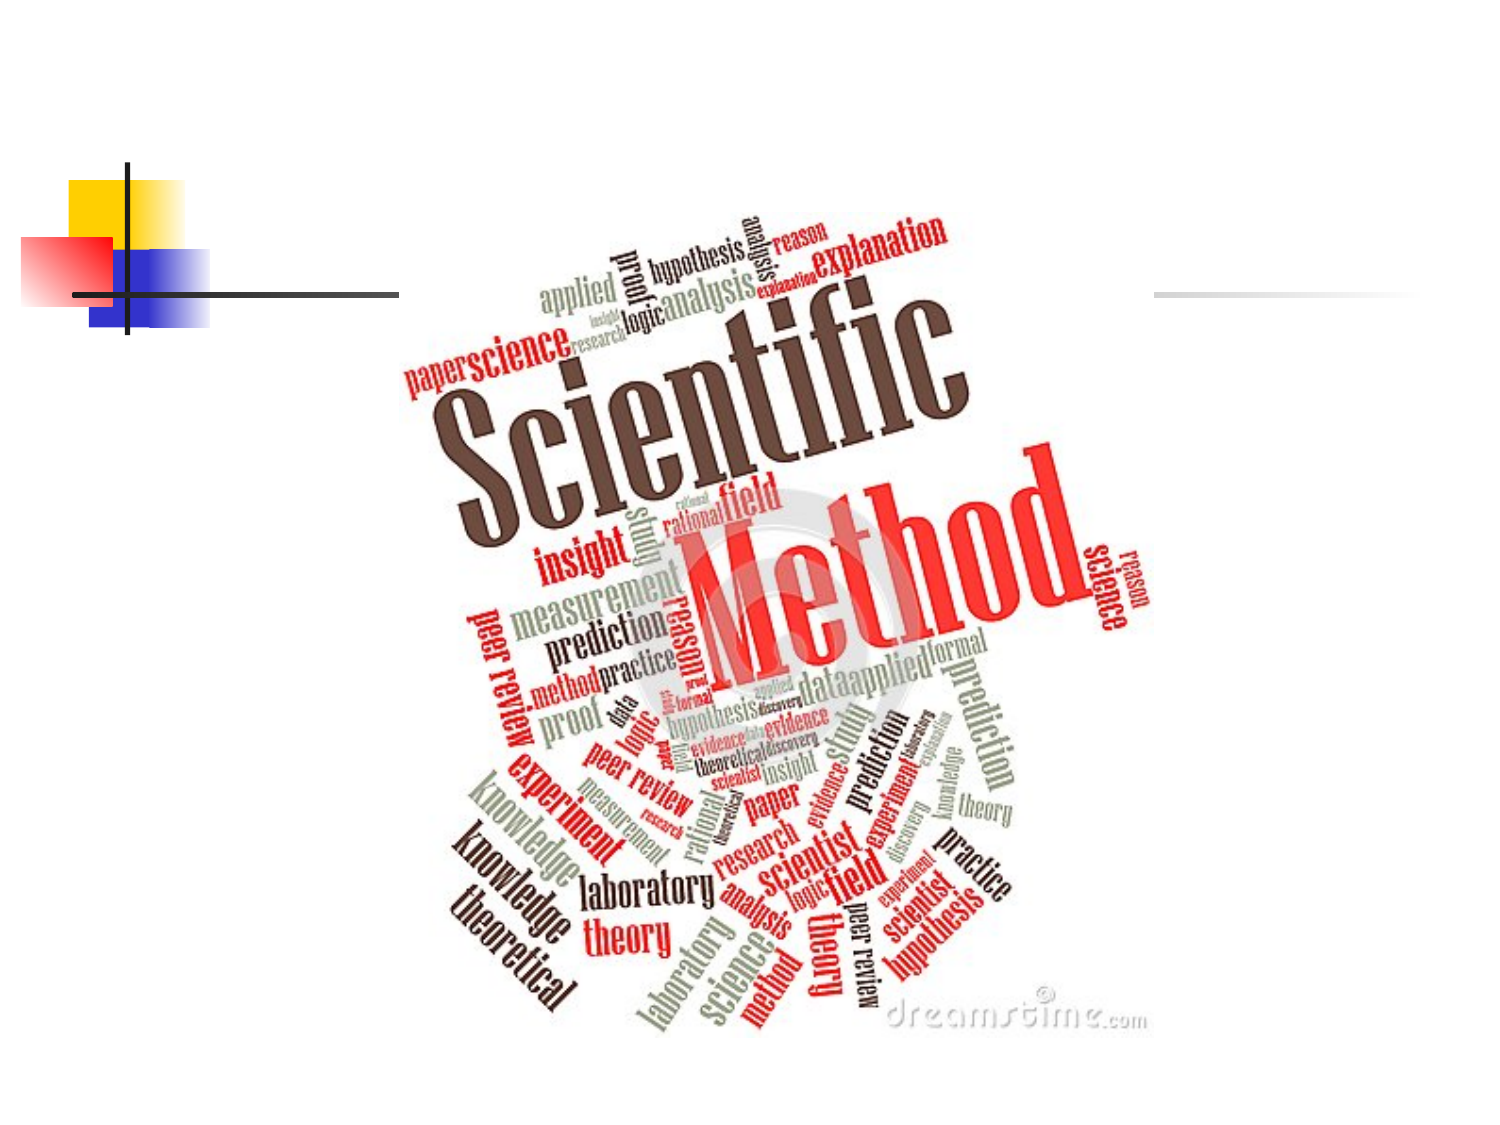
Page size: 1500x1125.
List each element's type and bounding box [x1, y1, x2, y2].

picture [399, 212, 1154, 1038]
